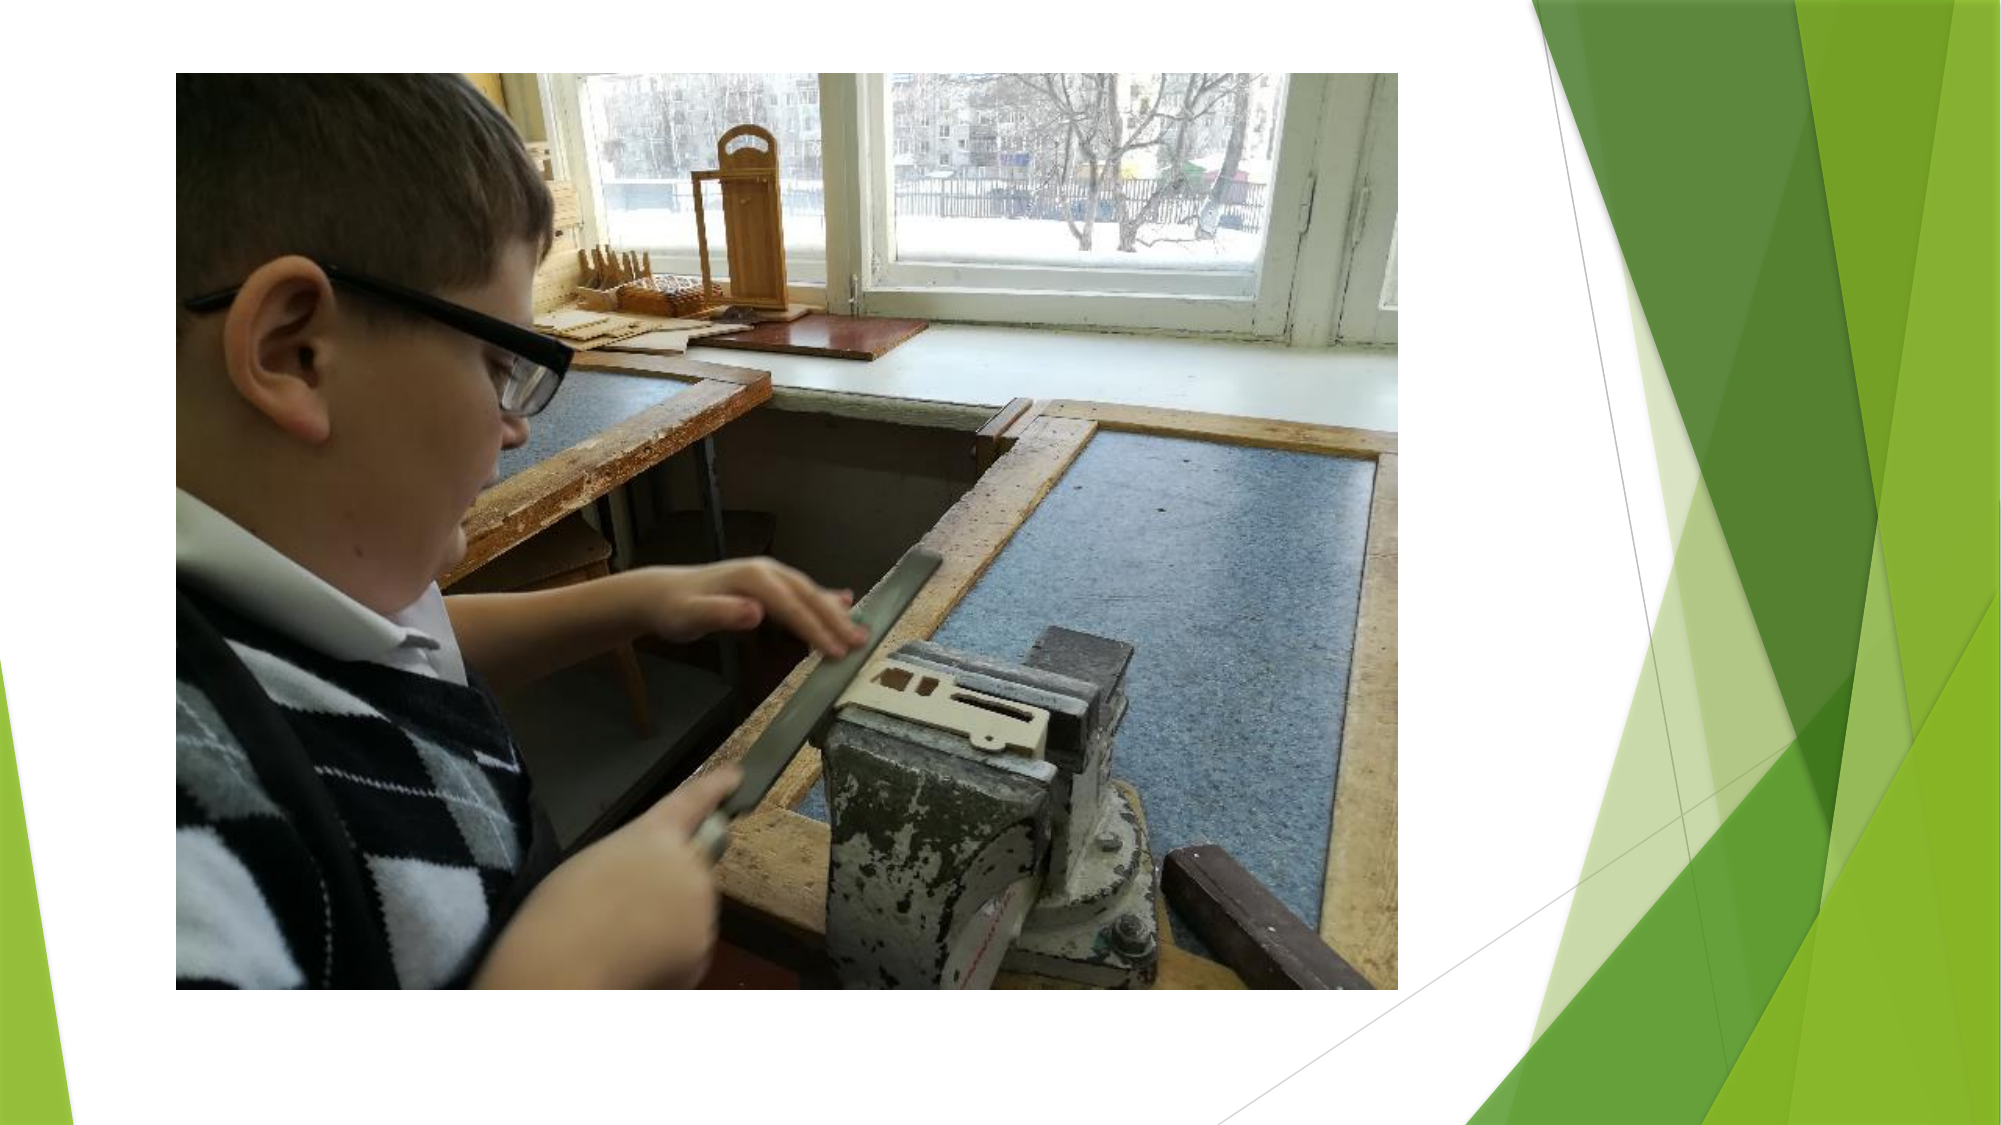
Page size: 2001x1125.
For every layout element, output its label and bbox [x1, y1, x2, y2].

picture [175, 72, 1399, 990]
